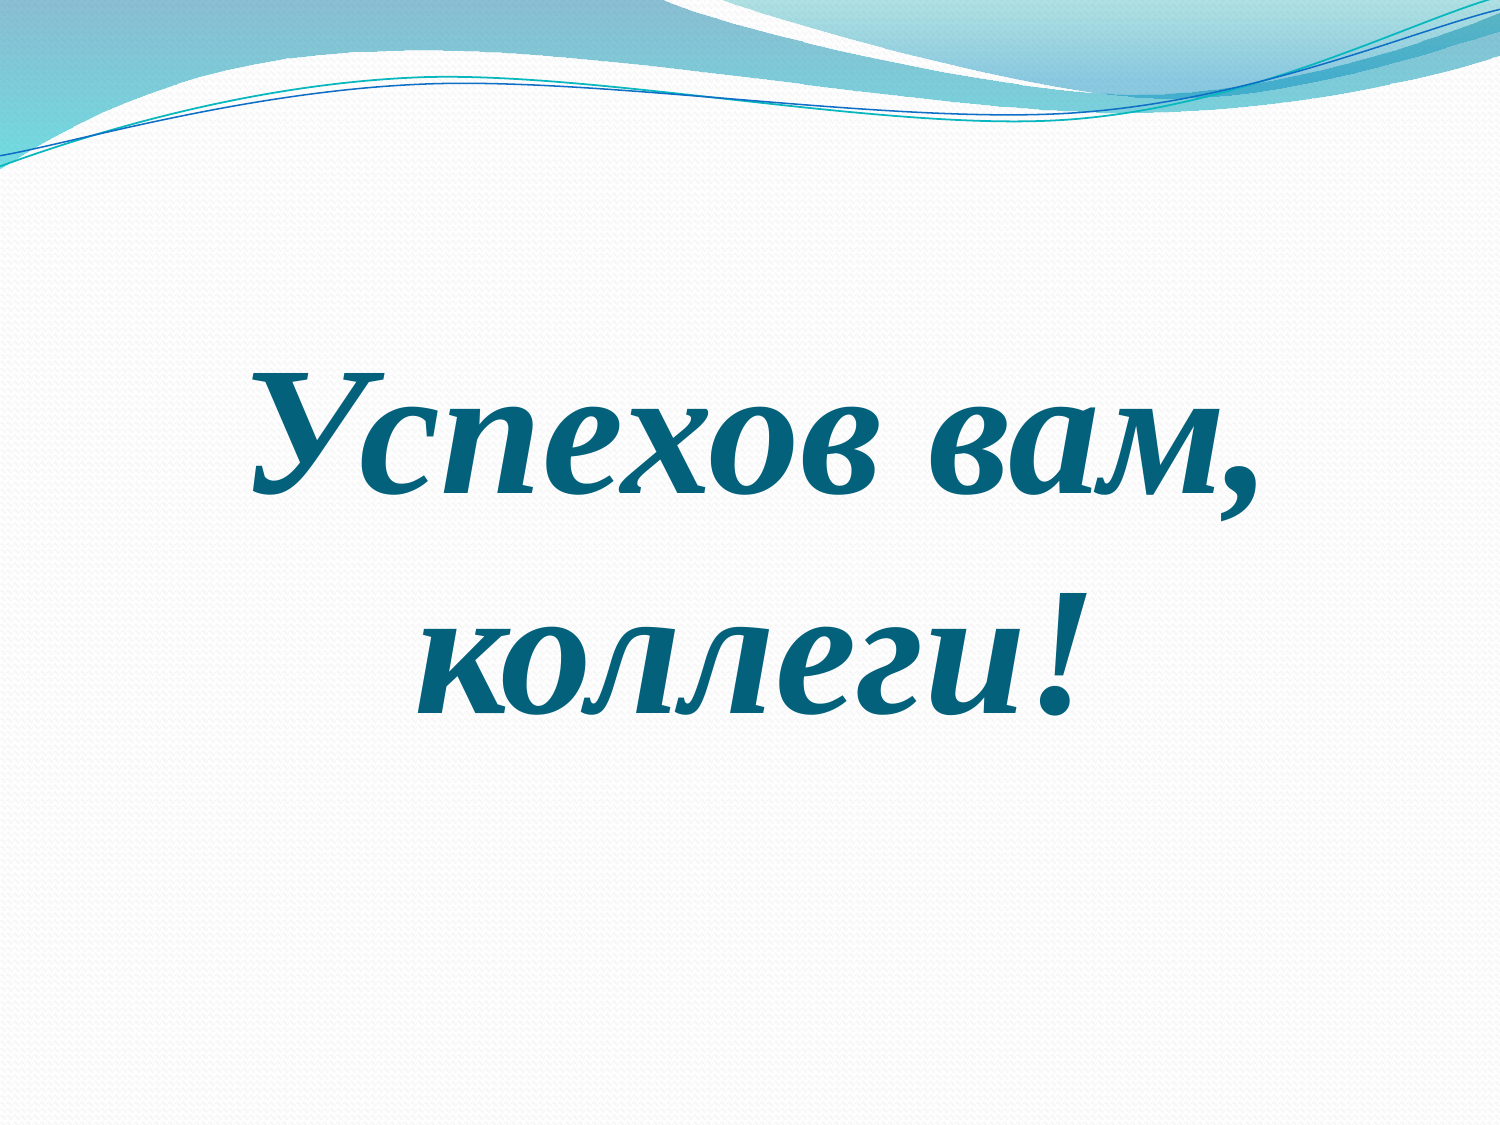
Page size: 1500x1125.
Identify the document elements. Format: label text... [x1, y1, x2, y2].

title Успехов вам, коллеги! [75, 115, 1438, 750]
